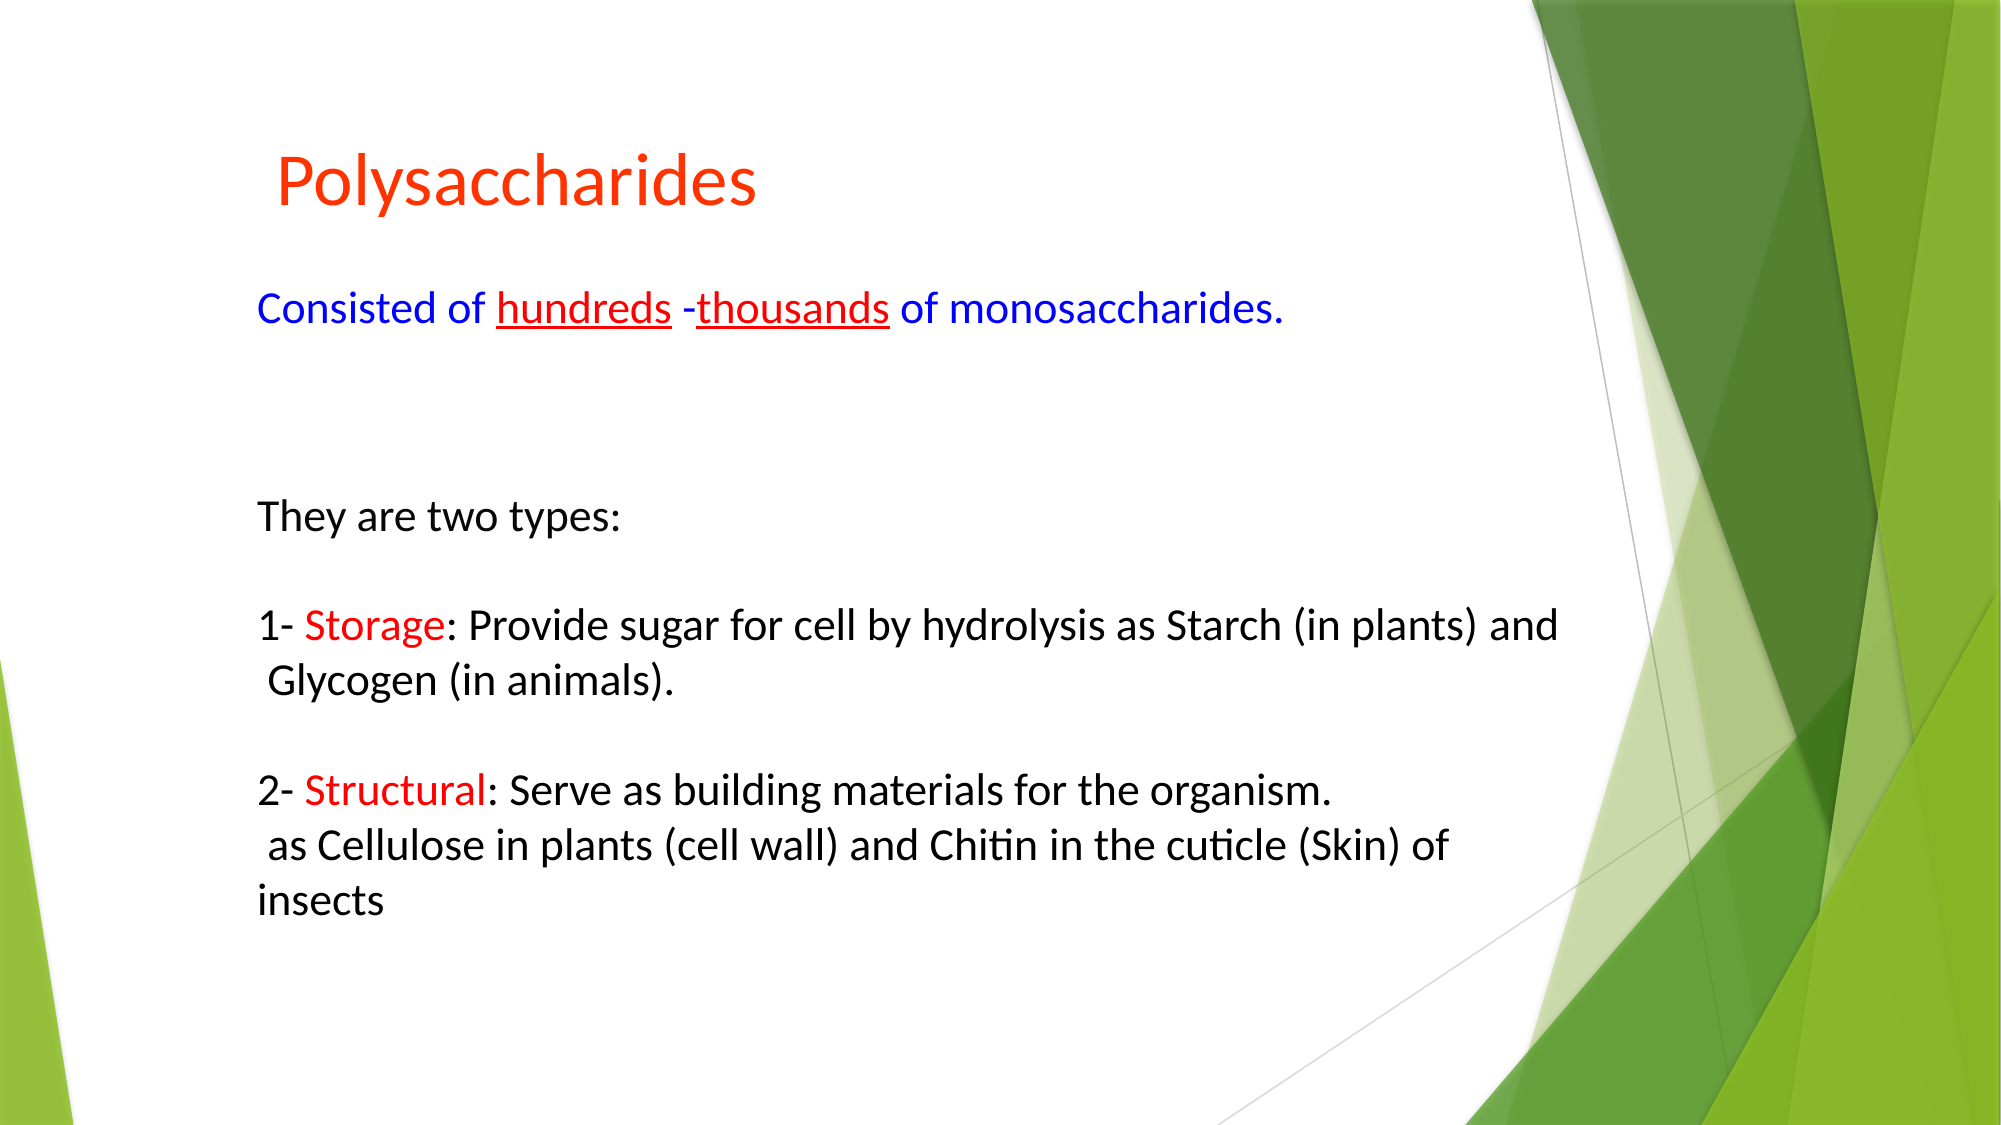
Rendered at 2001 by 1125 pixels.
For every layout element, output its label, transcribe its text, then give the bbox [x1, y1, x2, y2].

text_box Polysaccharides [244, 123, 773, 228]
text_box They are two types: 1- Storage: Provide sugar for cell by hydrolysis as Starch (in plants) and Glycogen (in animals). 2- Structural: Serve as building materials for the organism. as Cellulose in plants (cell wall) and Chitin in the cuticle (Skin) of insects [242, 477, 1581, 933]
text_box Consisted of hundreds -thousands of monosaccharides. [242, 270, 1400, 340]
